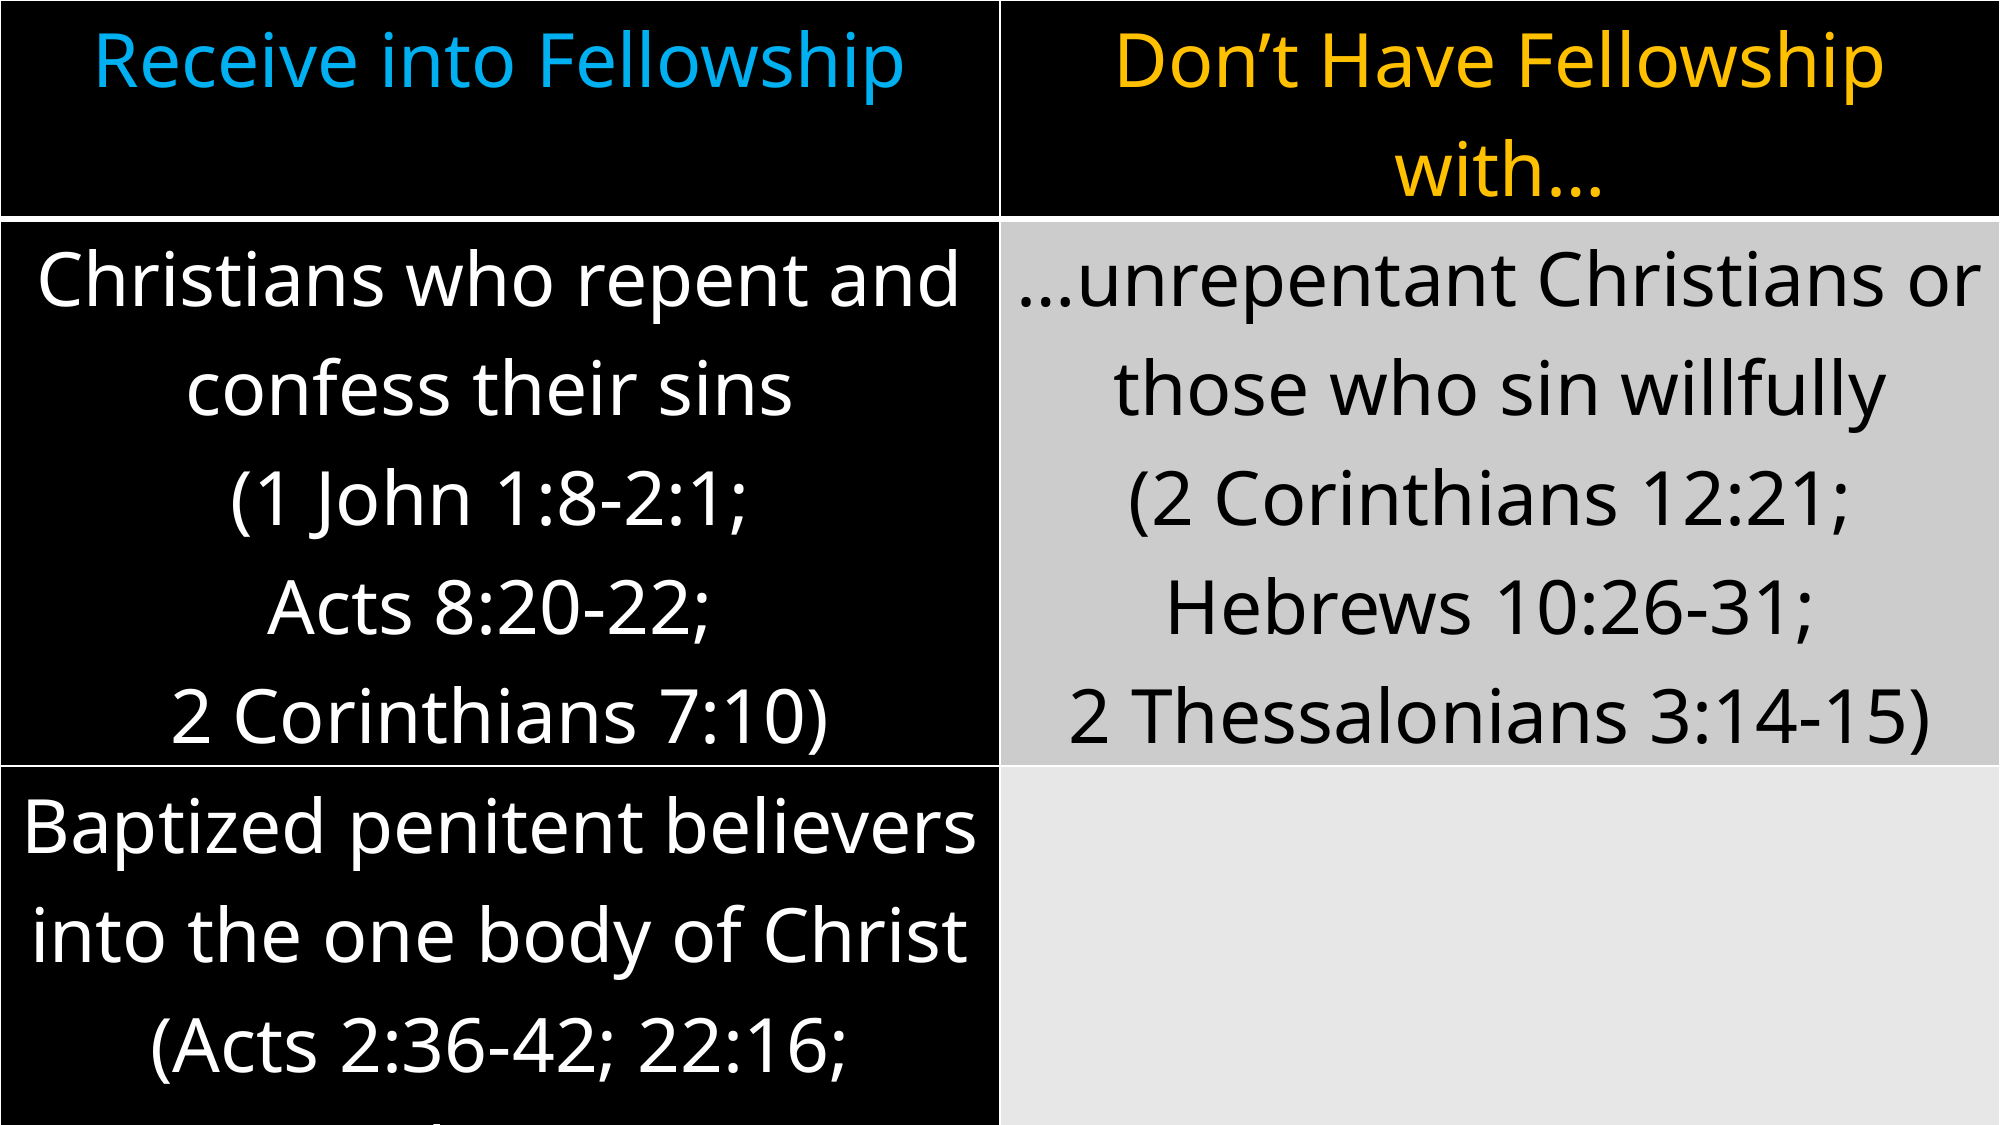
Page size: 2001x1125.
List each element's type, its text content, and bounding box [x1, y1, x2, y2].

table_cell [1001, 767, 1999, 1125]
table_cell Christians who repent and confess their sins (1 John 1:8-2:1; Acts 8:20-22; 2 Corinthians 7:10) [1, 222, 999, 765]
table_header Receive into Fellowship [1, 1, 999, 216]
table_cell …unrepentant Christians or those who sin willfully (2 Corinthians 12:21; Hebrews 10:26-31; 2 Thessalonians 3:14-15) [1001, 222, 1999, 765]
table_cell Baptized penitent believers into the one body of Christ (Acts 2:36-42; 22:16; 1 Corinthians 12:13) [1, 767, 999, 1125]
table_header Don’t Have Fellowship with… [1001, 1, 1999, 216]
